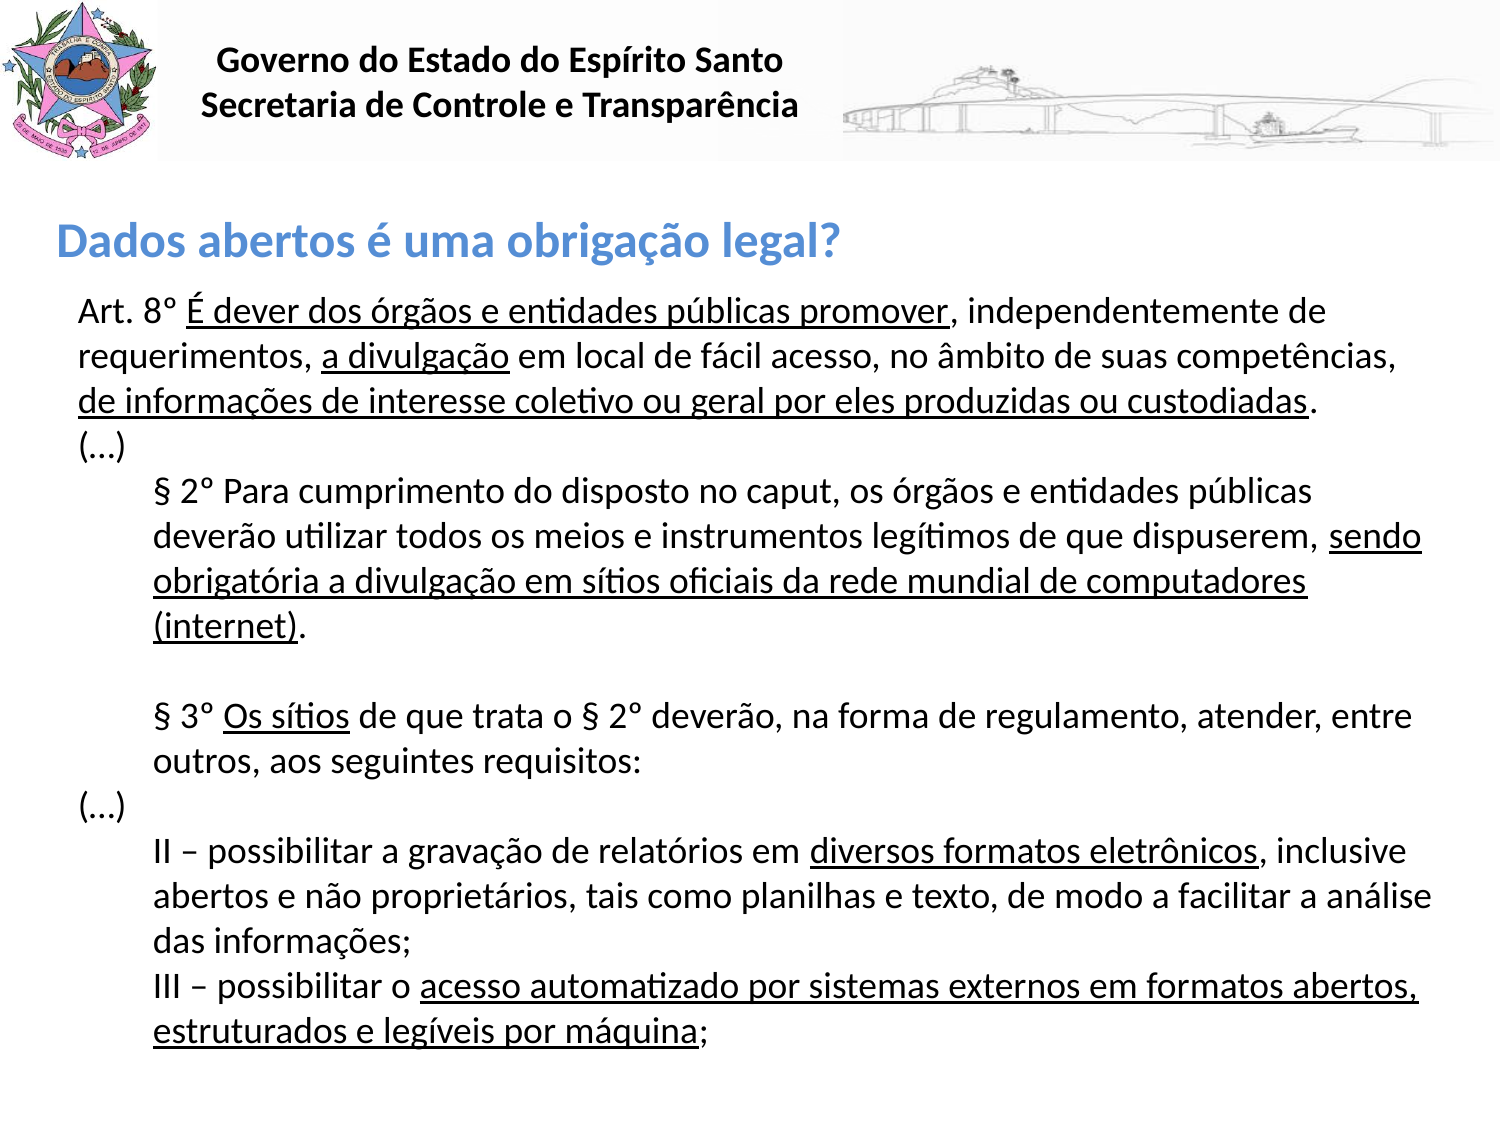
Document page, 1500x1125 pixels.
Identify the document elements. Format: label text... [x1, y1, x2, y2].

title Dados abertos é uma obrigação legal? [41, 196, 1317, 279]
picture [0, 0, 158, 162]
text_box Art. 8º É dever dos órgãos e entidades públicas promover, independentemente de requerimentos, a divulgação em local de fácil acesso, no âmbito de suas competências, de informações de interesse coletivo ou geral por eles produzidas ou custodiadas. (…) § 2º Para cumprimento do disposto no caput, os órgãos e entidades públicas deverão utilizar todos os meios e instrumentos legítimos de que dispuserem, sendo obrigatória a divulgação em sítios oficiais da rede mundial de computadores (internet). § 3º Os sítios de que trata o § 2º deverão, na forma de regulamento, atender, entre outros, aos seguintes requisitos: (…) II – possibilitar a gravação de relatórios em diversos formatos eletrônicos, inclusive abertos e não proprietários, tais como planilhas e texto, de modo a facilitar a análise das informações; III – possibilitar o acesso automatizado por sistemas externos em formatos abertos, estruturados e legíveis por máquina; [63, 278, 1459, 1059]
text_box Governo do Estado do Espírito Santo Secretaria de Controle e Transparência [159, 0, 716, 161]
picture [718, 0, 1500, 162]
